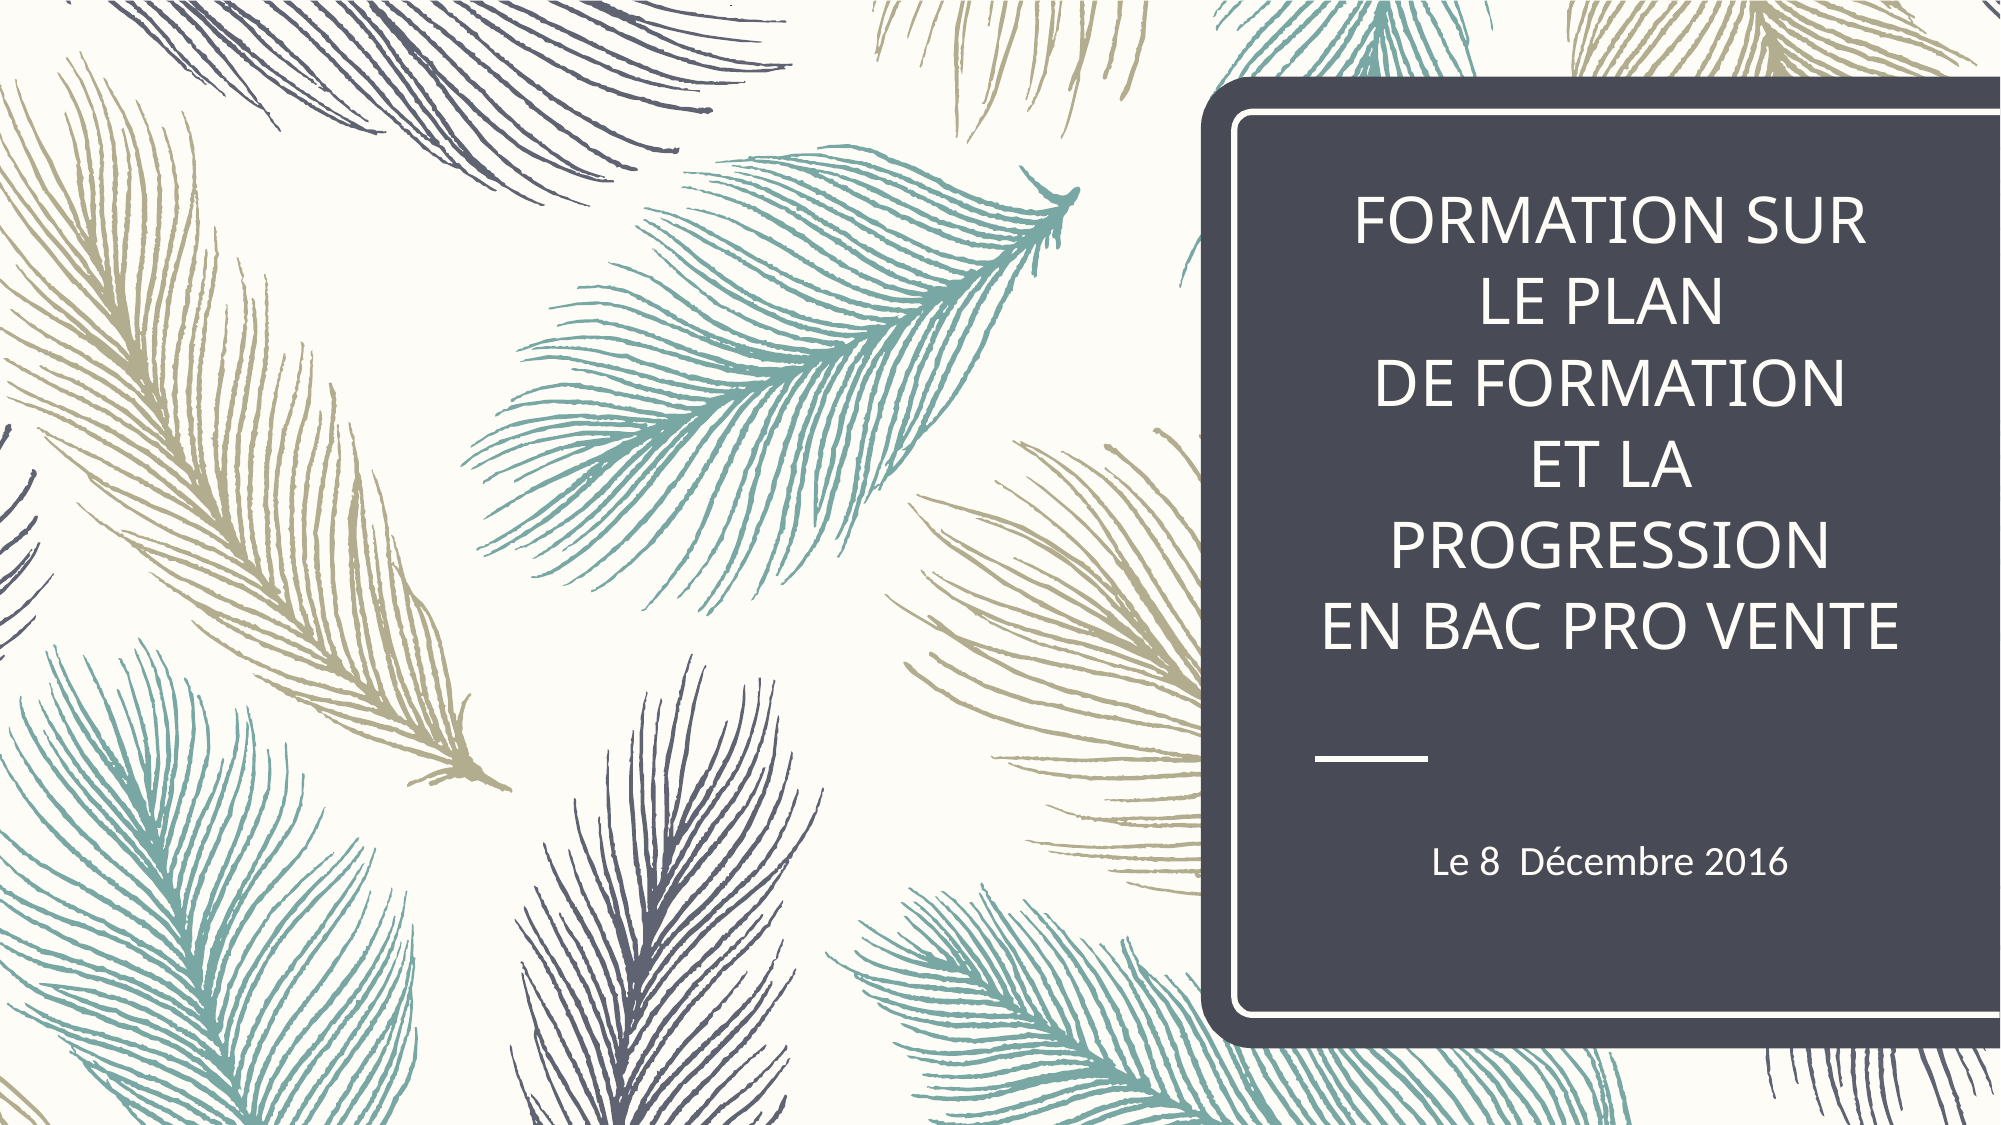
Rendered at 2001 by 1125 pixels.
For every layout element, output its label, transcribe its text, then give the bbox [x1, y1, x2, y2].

title FORMATION SUR LE PLAN DE FORMATION ET LA PROGRESSION EN BAC PRO VENTE [1299, 167, 1922, 718]
subtitle Le 8 Décembre 2016 [1299, 811, 1922, 982]
